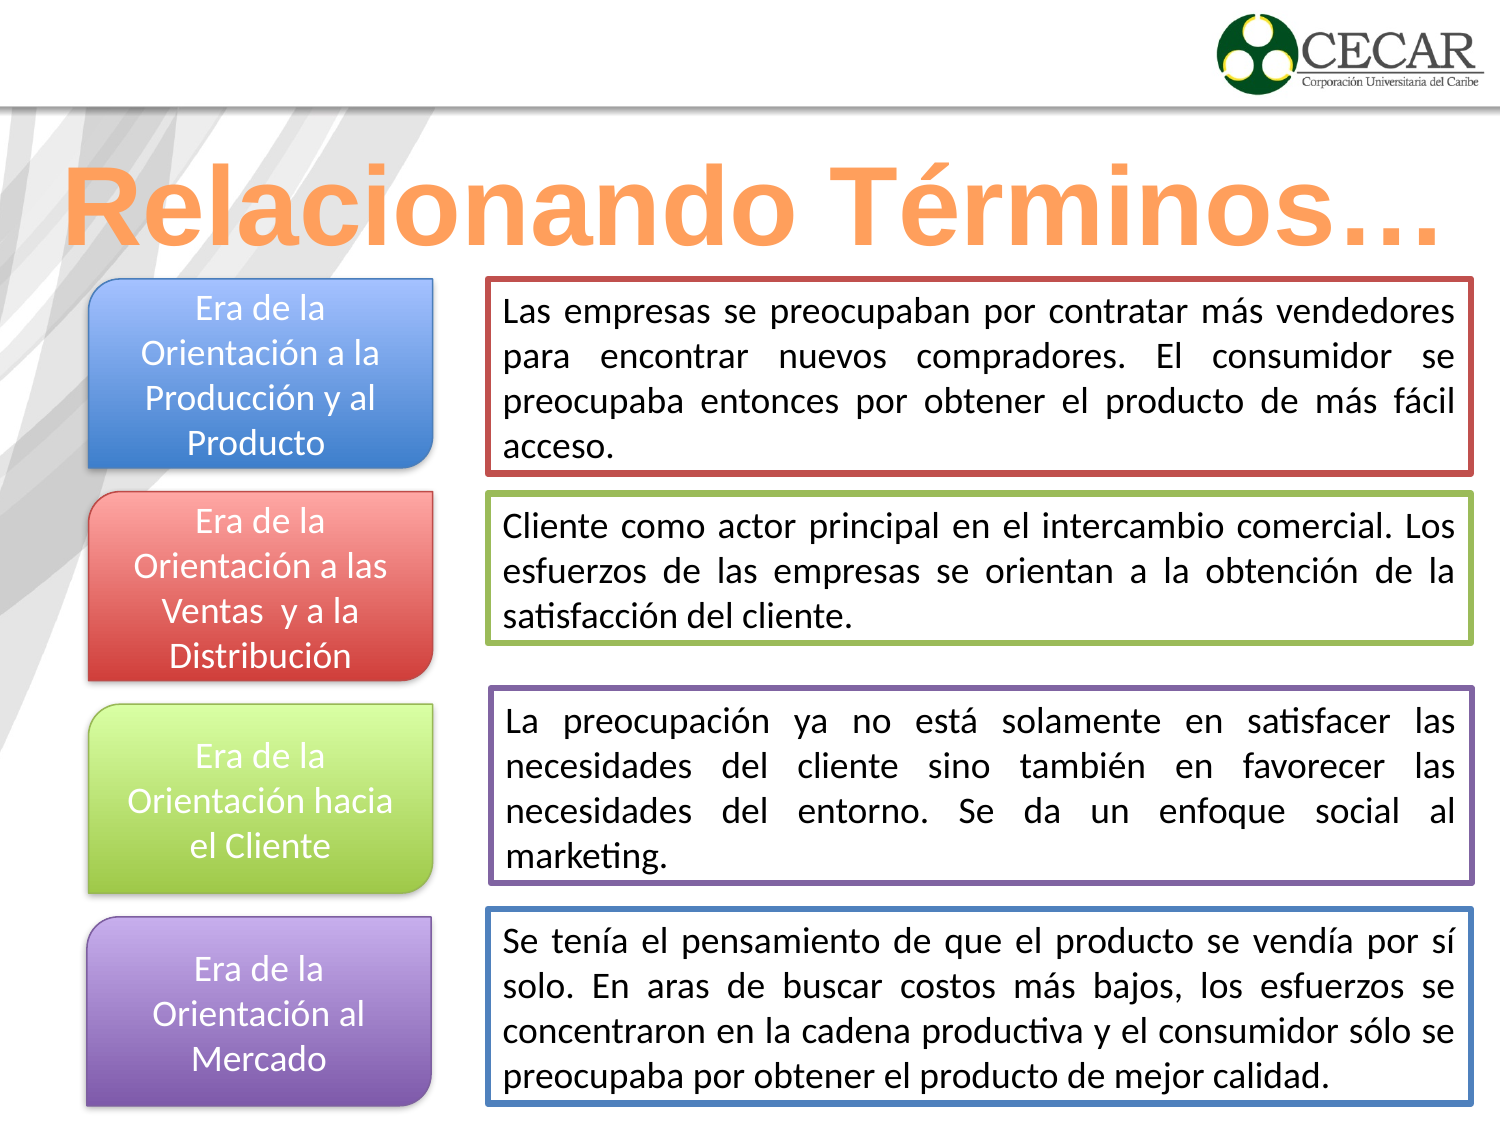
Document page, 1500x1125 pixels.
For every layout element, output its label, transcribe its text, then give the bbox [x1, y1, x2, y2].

text_box Era de la Orientación al Mercado [86, 916, 432, 1107]
text_box Era de la Orientación a la Producción y al Producto [87, 278, 434, 469]
text_box La preocupación ya no está solamente en satisfacer las necesidades del cliente sino también en favorecer las necesidades del entorno. Se da un enfoque social al marketing. [489, 686, 1474, 885]
text_box Era de la Orientación a las Ventas y a la Distribución [87, 490, 434, 682]
text_box Era de la Orientación hacia el Cliente [87, 703, 434, 894]
text_box Las empresas se preocupaban por contratar más vendedores para encontrar nuevos compradores. El consumidor se preocupaba entonces por obtener el producto de más fácil acceso. [486, 277, 1473, 476]
text_box Cliente como actor principal en el intercambio comercial. Los esfuerzos de las empresas se orientan a la obtención de la satisfacción del cliente. [486, 491, 1473, 645]
picture [0, 0, 1500, 1125]
text_box Relacionando Términos… [46, 125, 1465, 276]
text_box Se tenía el pensamiento de que el producto se vendía por sí solo. En aras de buscar costos más bajos, los esfuerzos se concentraron en la cadena productiva y el consumidor sólo se preocupaba por obtener el producto de mejor calidad. [486, 907, 1473, 1106]
